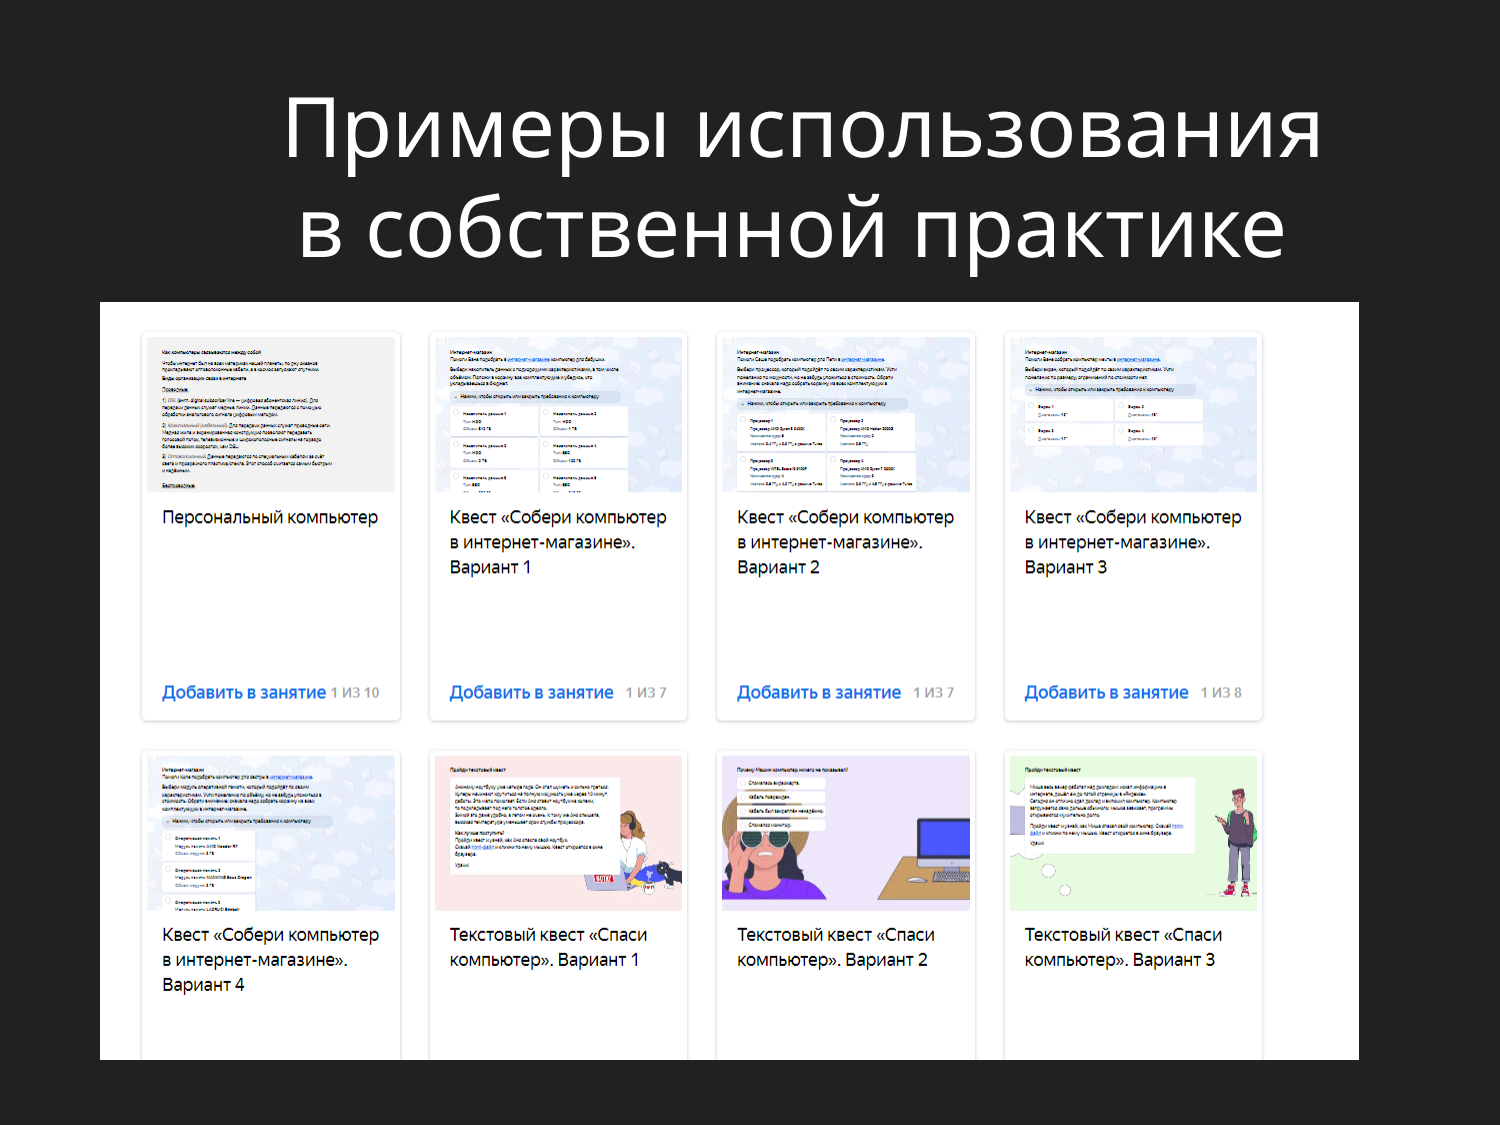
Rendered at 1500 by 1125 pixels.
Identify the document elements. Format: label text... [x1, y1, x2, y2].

picture [100, 302, 1360, 1060]
text_box Примеры использования в собственной практике [135, 66, 1471, 281]
